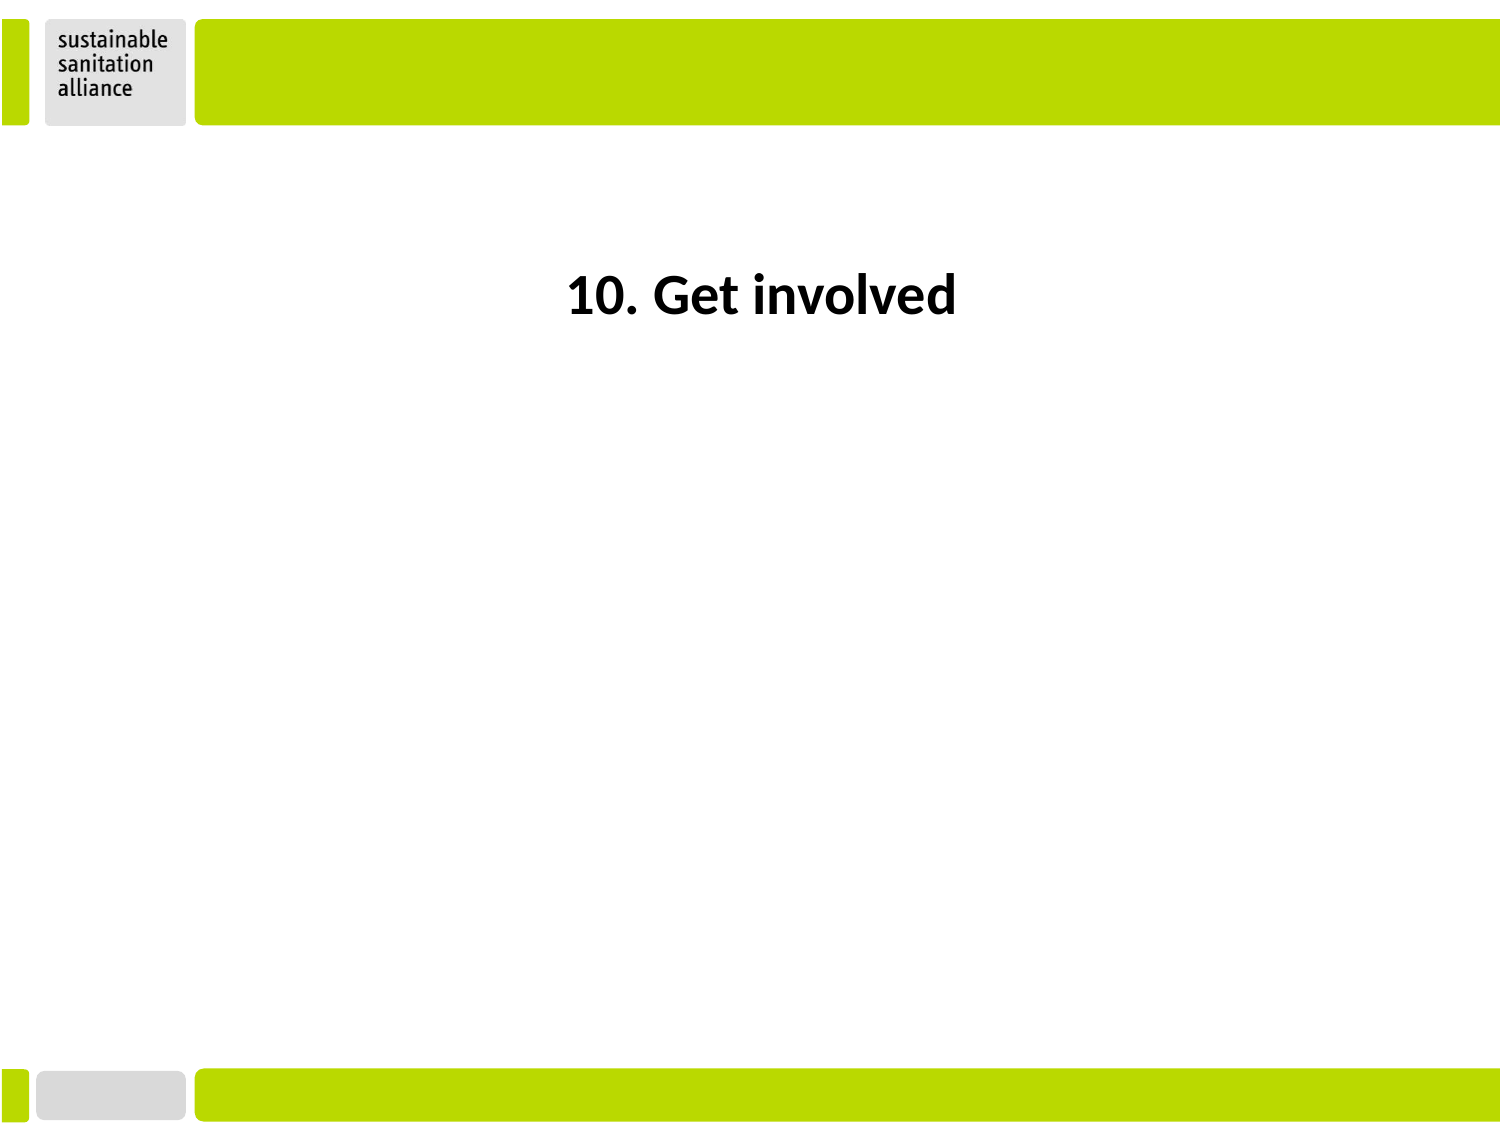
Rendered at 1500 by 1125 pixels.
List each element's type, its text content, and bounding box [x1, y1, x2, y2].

list 10. Get involved [135, 243, 1388, 338]
picture [45, 19, 186, 126]
